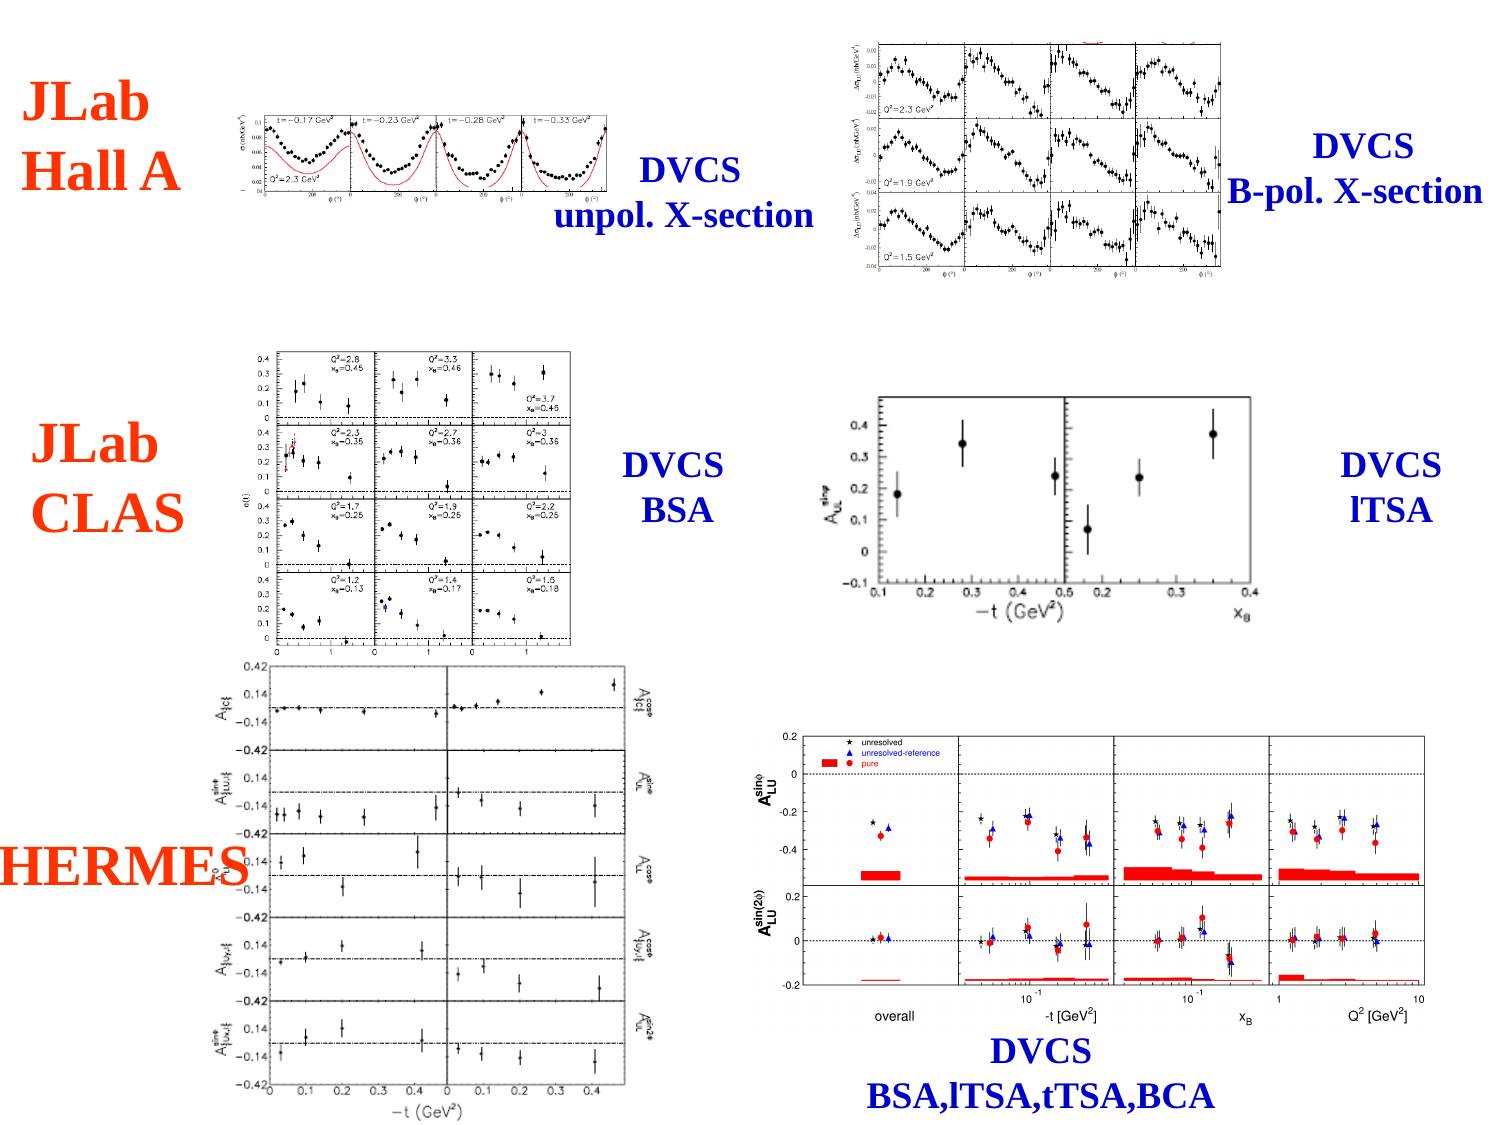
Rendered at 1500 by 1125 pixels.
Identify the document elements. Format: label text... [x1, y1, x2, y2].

text_box JLab Hall A [6, 54, 198, 210]
text_box DVCS BSA [601, 432, 740, 538]
text_box DVCS lTSA [1299, 432, 1458, 538]
picture [229, 109, 634, 208]
text_box DVCS B-pol. X-section [1254, 113, 1499, 219]
text_box JLab CLAS [15, 397, 202, 553]
picture [749, 727, 1433, 1036]
text_box HERMES [0, 819, 189, 905]
picture [844, 42, 1249, 283]
picture [815, 373, 1294, 632]
text_box DVCS unpol. X-section [538, 137, 830, 243]
picture [194, 349, 682, 1125]
text_box DVCS BSA,lTSA,tTSA,BCA [687, 1018, 1231, 1124]
